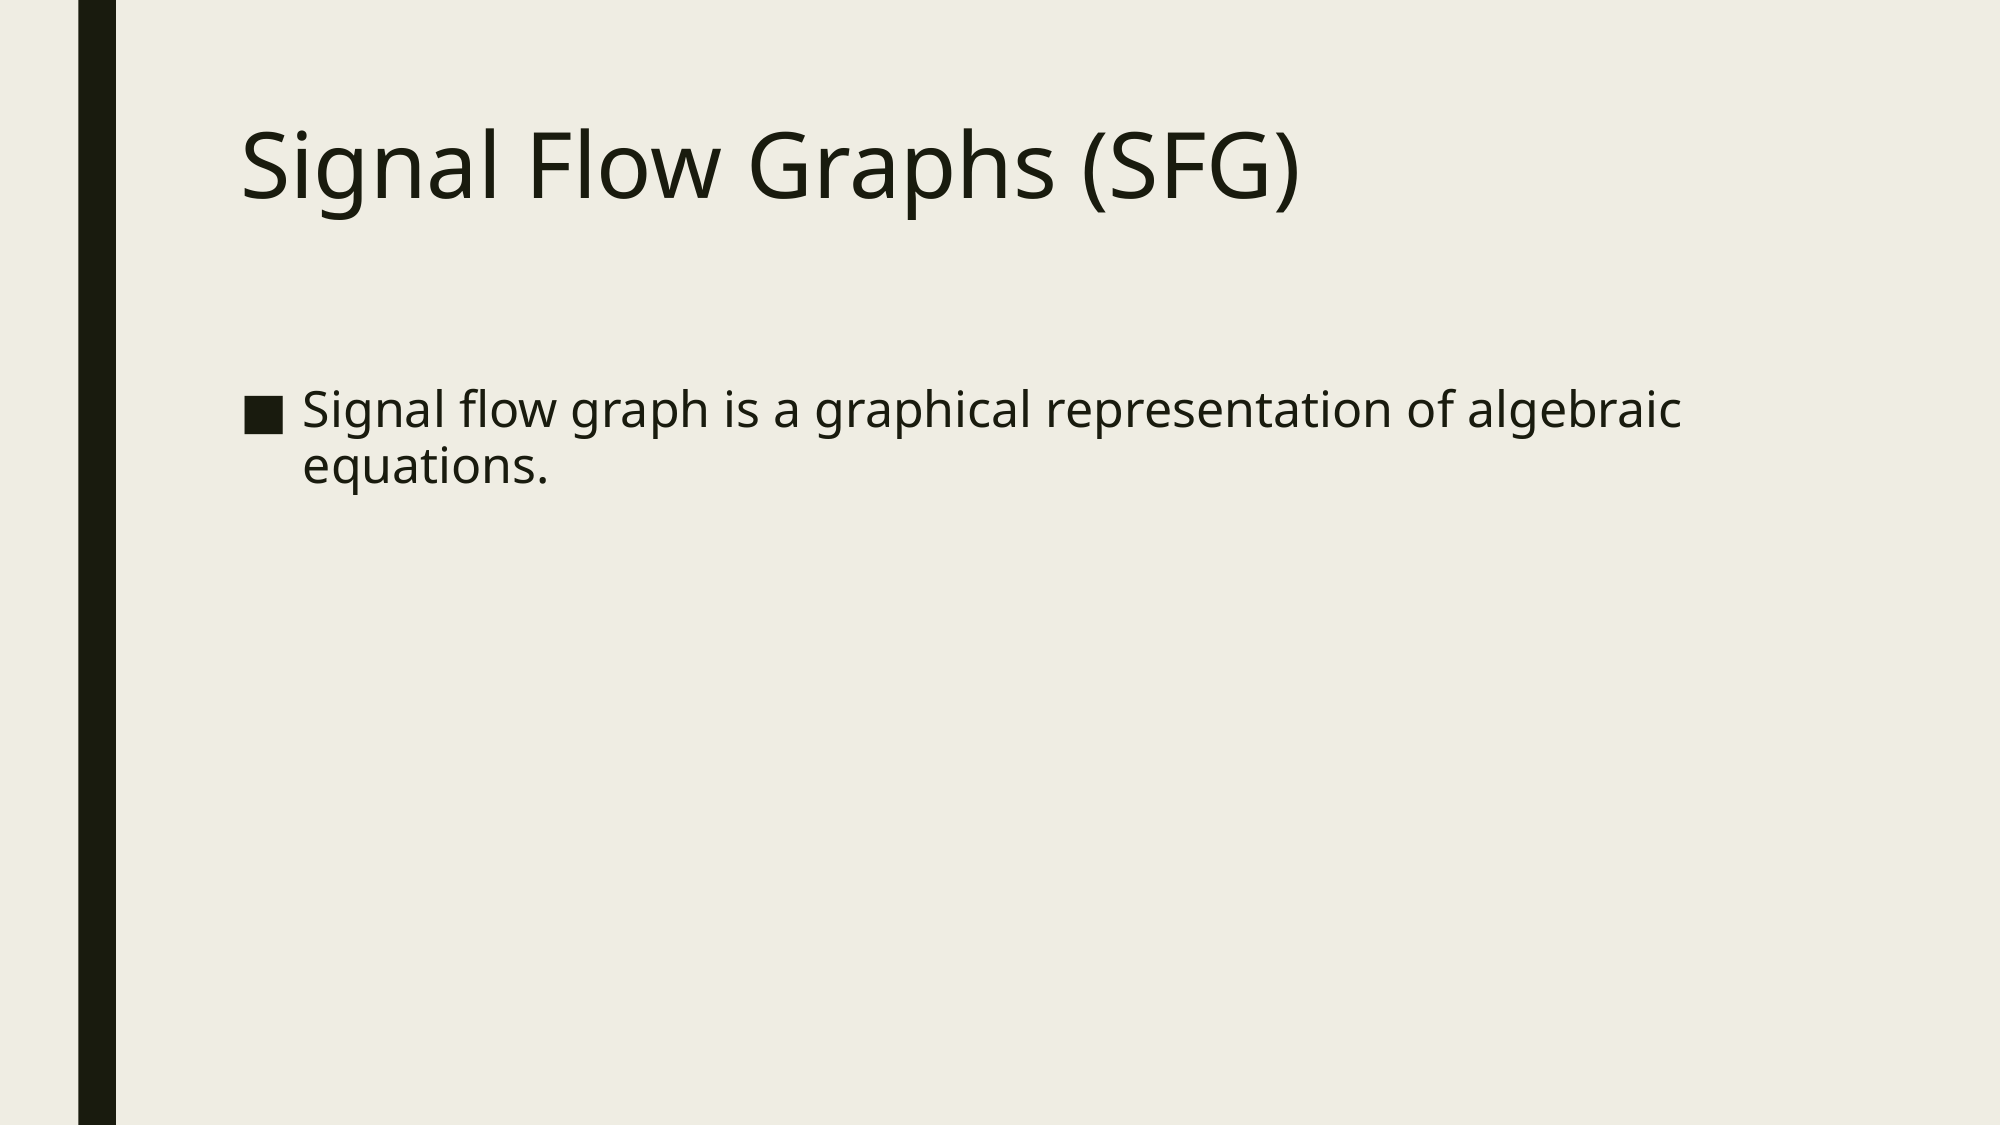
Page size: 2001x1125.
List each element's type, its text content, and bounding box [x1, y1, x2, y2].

title Signal Flow Graphs (SFG) [225, 112, 1800, 357]
list Signal flow graph is a graphical representation of algebraic equations. [225, 375, 1800, 963]
